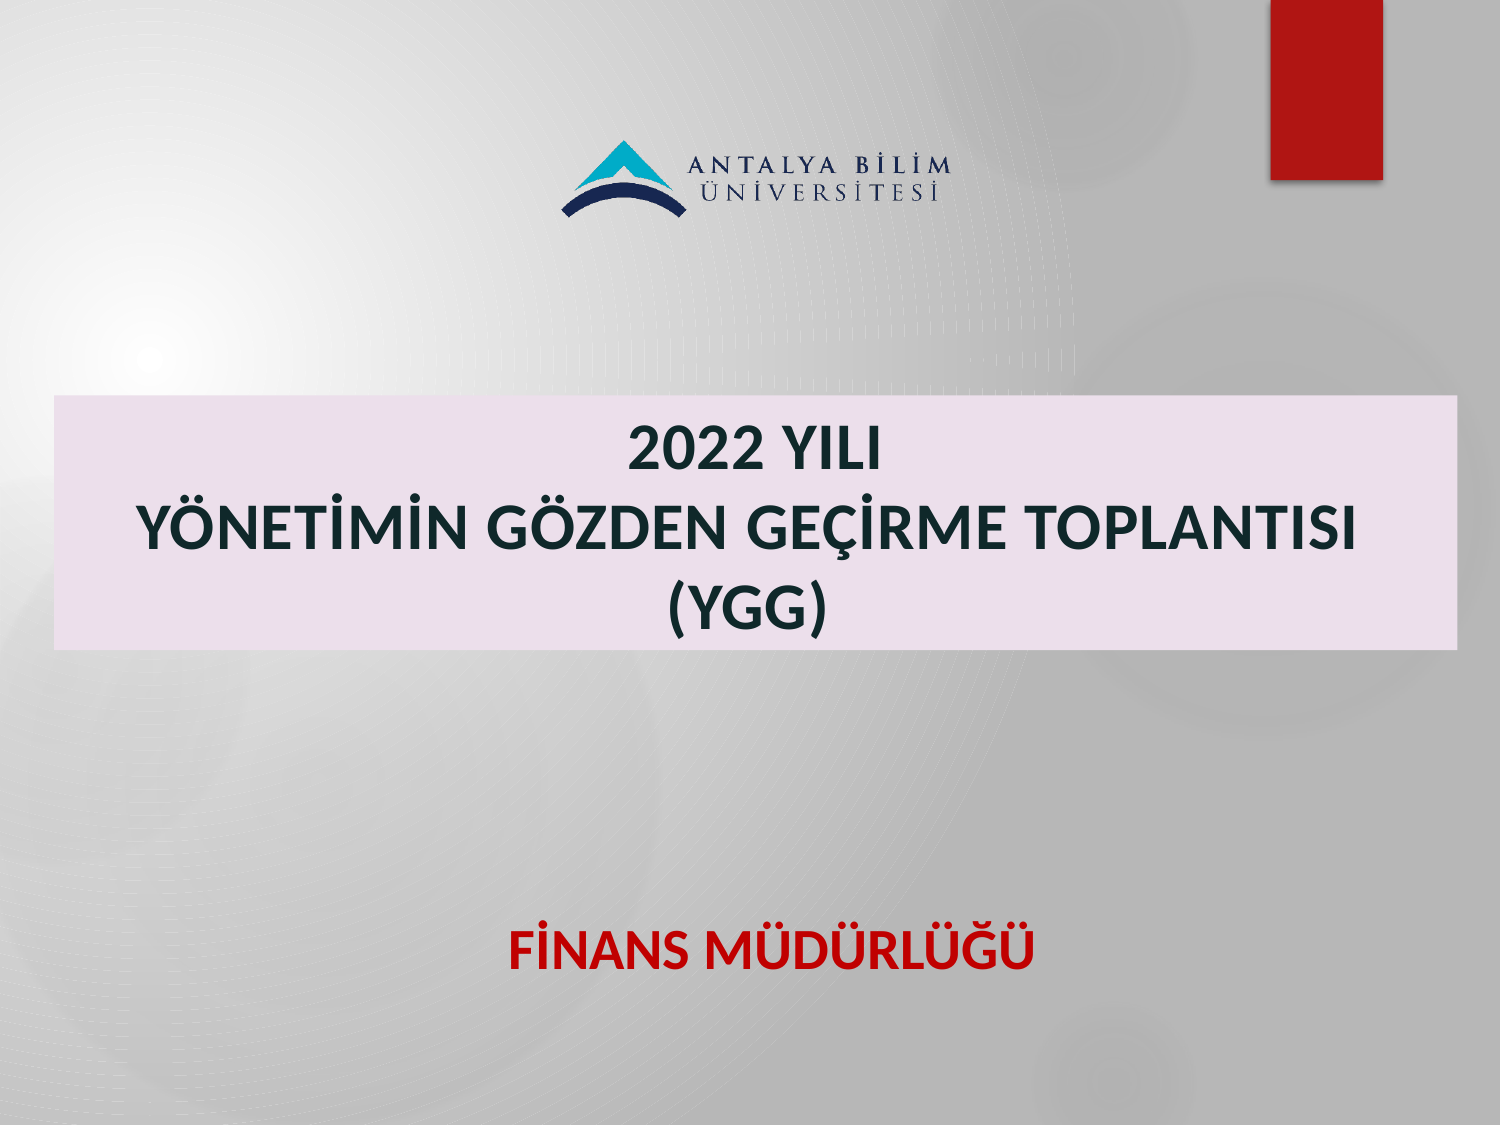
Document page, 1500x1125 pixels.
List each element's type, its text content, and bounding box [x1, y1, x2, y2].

picture [560, 136, 952, 221]
text_box FİNANS MÜDÜRLÜĞÜ [466, 904, 1079, 989]
text_box 2022 YILI YÖNETİMİN GÖZDEN GEÇİRME TOPLANTISI (YGG) [54, 395, 1458, 651]
